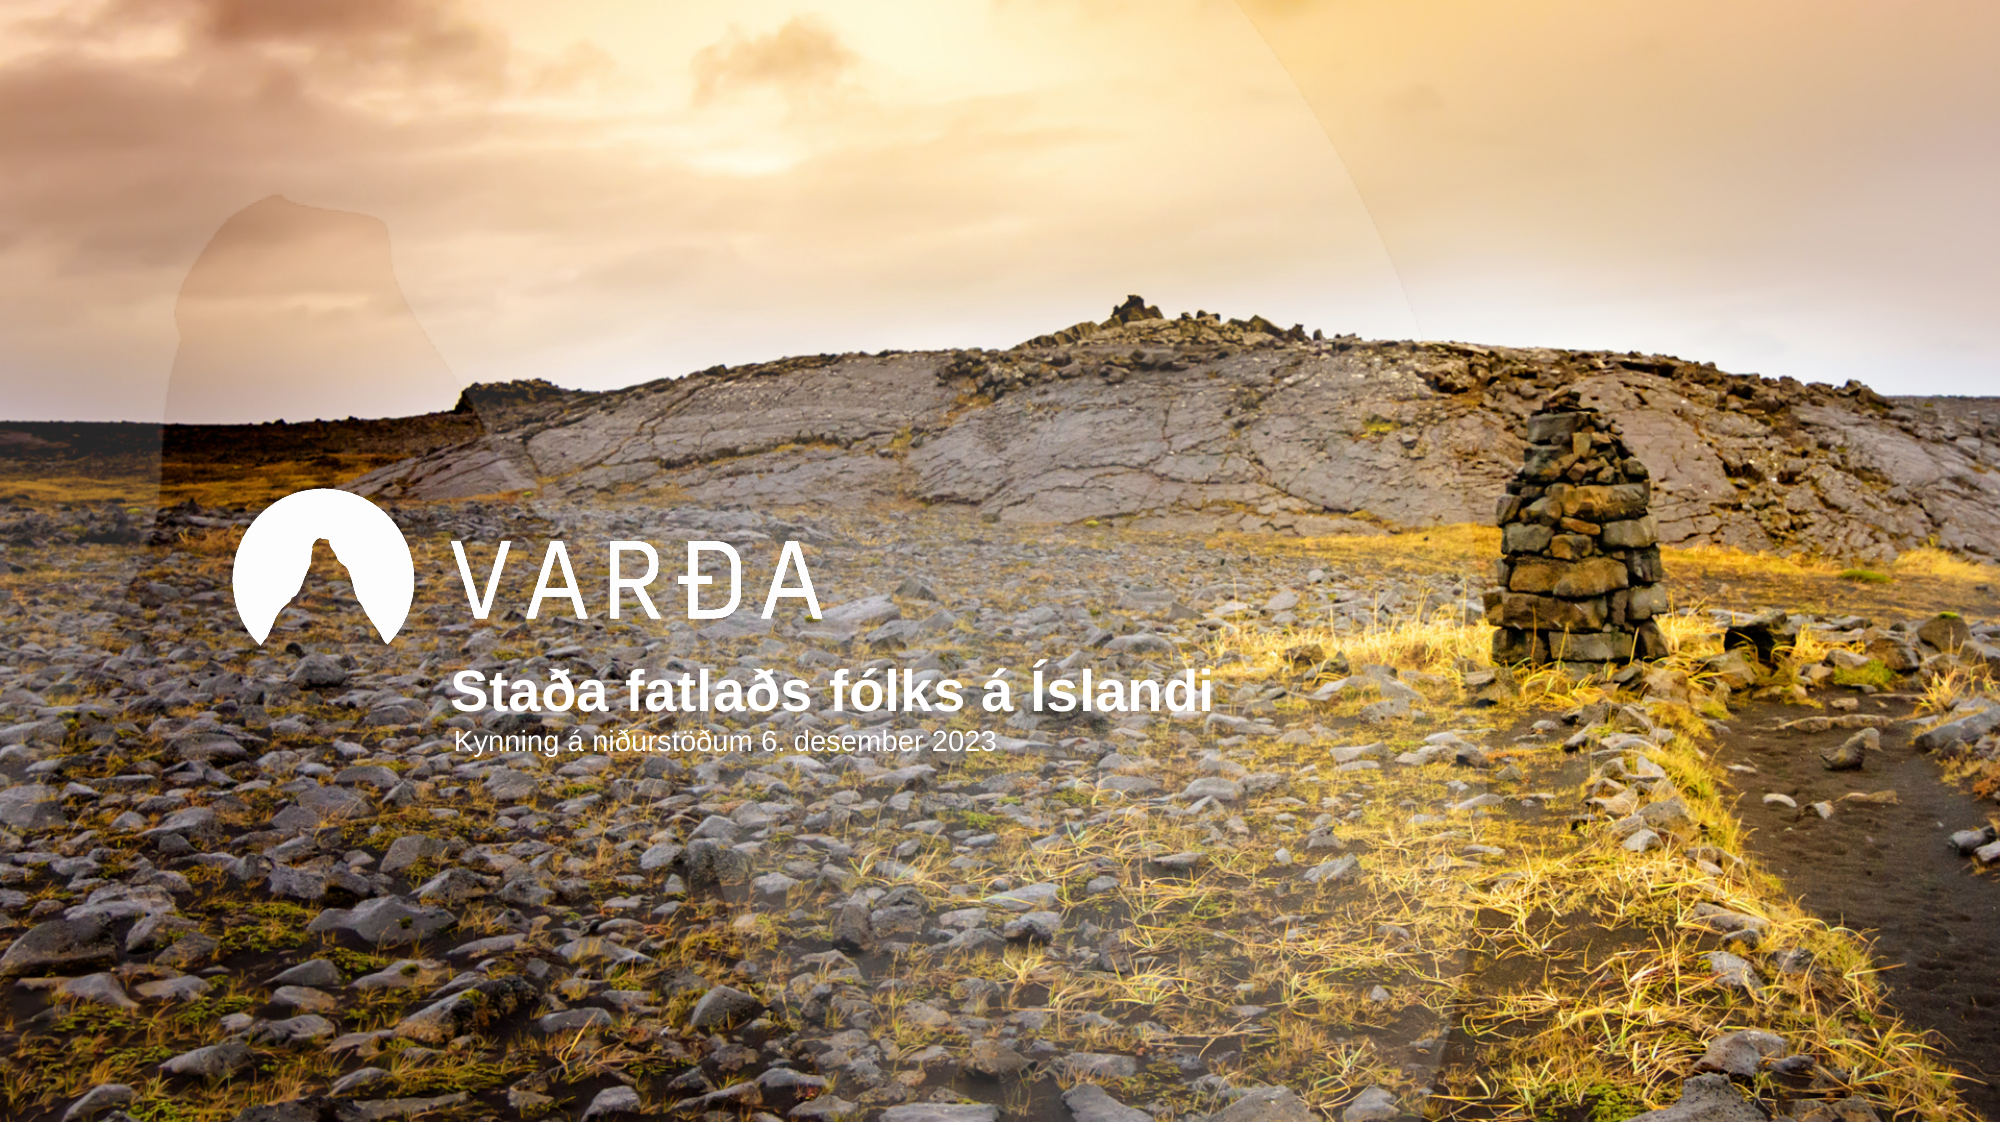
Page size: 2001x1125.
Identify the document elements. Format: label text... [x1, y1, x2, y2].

subtitle Kynning á niðurstöðum 6. desember 2023 [438, 726, 1768, 991]
picture [0, 0, 2000, 1122]
title Staða fatlaðs fólks á Íslandi [438, 660, 1768, 726]
